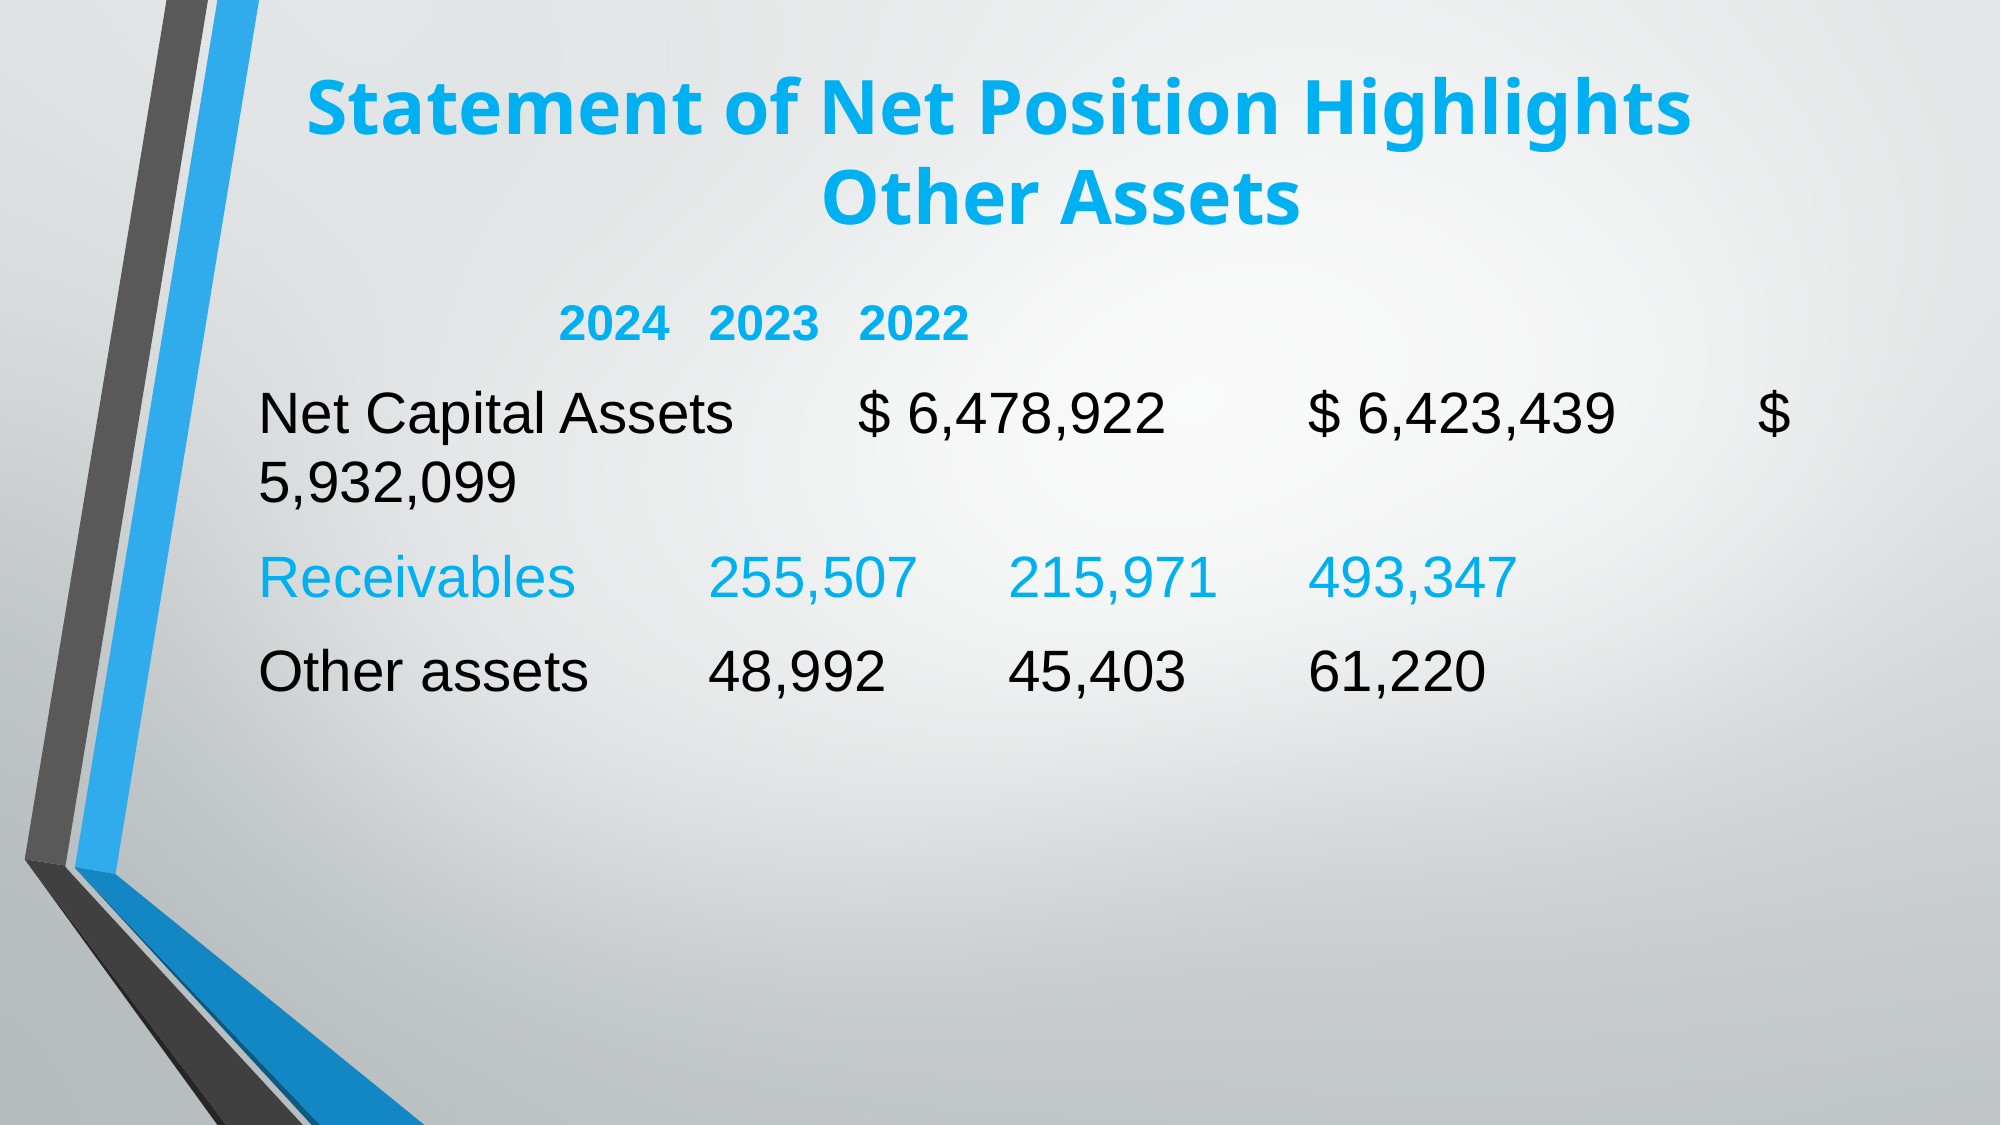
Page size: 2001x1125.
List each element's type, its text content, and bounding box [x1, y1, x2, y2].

list 2024 2023 2022 Net Capital Assets $ 6,478,922 $ 6,423,439 $ 5,932,099 Receivables 255,507 215,971 493,347 Other assets 48,992 45,403 61,220 [243, 200, 1950, 1074]
title Statement of Net Position Highlights Other Assets [0, 51, 2000, 248]
